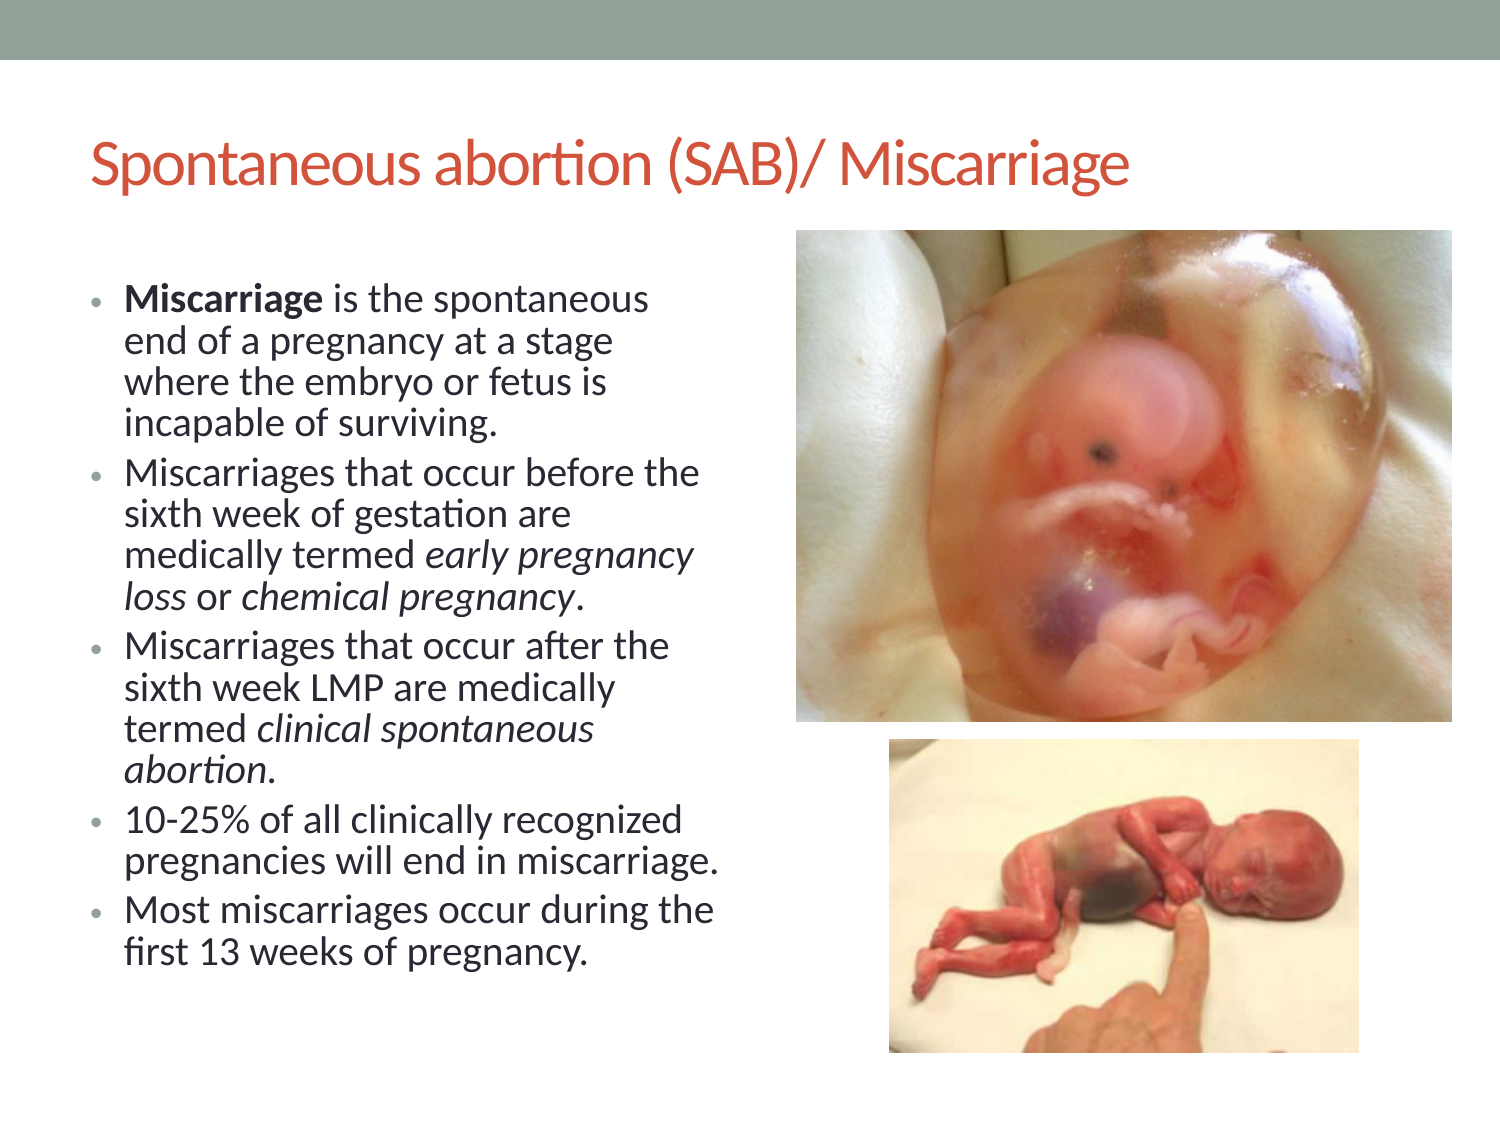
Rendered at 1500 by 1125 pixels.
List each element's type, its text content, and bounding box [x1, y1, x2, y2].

picture [795, 229, 1452, 722]
title Spontaneous abortion (SAB)/ Miscarriage [75, 87, 1425, 250]
picture [889, 739, 1359, 1053]
list Miscarriage is the spontaneous end of a pregnancy at a stage where the embryo or fetus is incapable of surviving. Miscarriages that occur before the sixth week of gestation are medically termed early pregnancy loss or chemical pregnancy. Miscarriages that occur after the sixth week LMP are medically termed clinical spontaneous abortion. 10-25% of all clinically recognized pregnancies will end in miscarriage. Most miscarriages occur during the first 13 weeks of pregnancy. [75, 274, 738, 1049]
